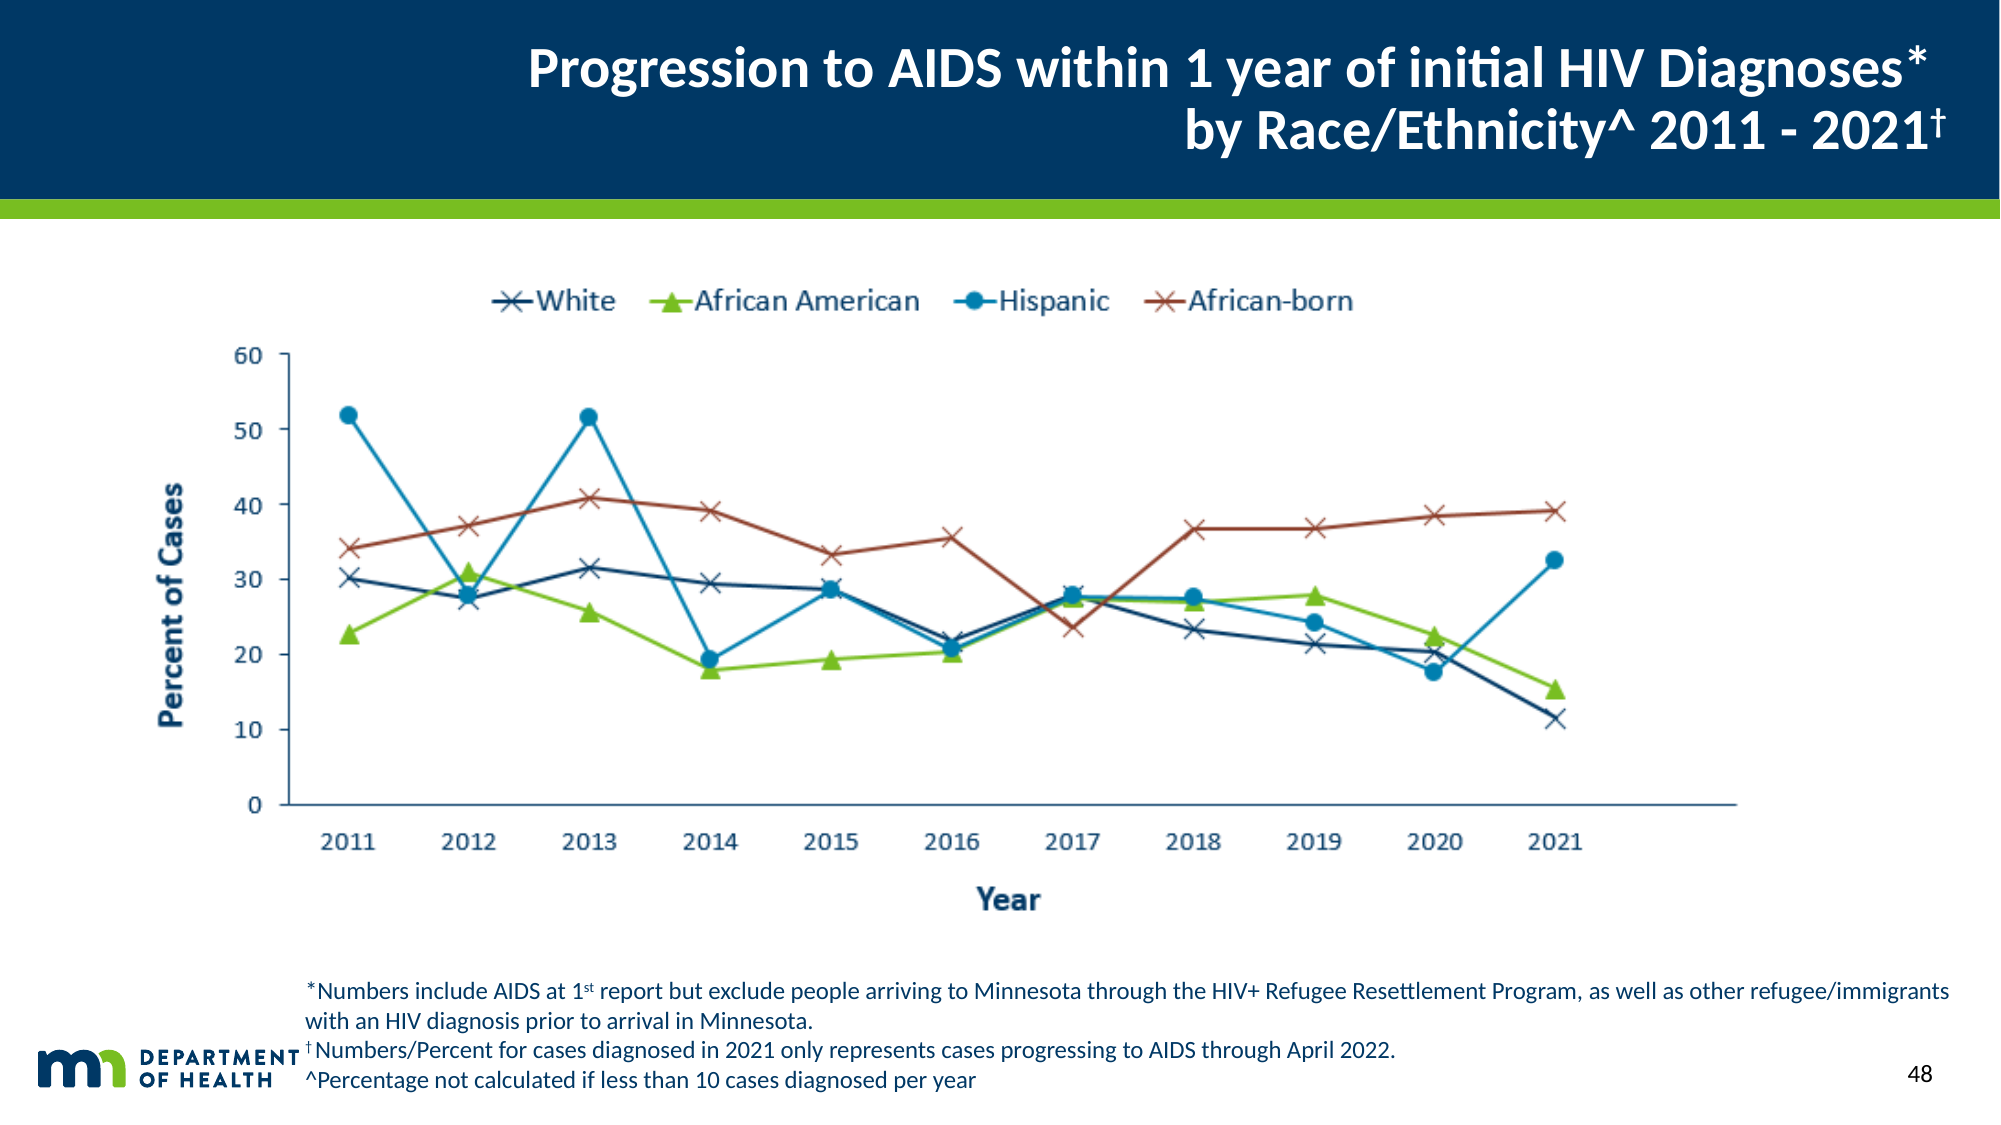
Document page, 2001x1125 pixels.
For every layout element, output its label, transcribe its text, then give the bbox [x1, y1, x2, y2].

list *Numbers include AIDS at 1st report but exclude people arriving to Minnesota through the HIV+ Refugee Resettlement Program, as well as other refugee/immigrants with an HIV diagnosis prior to arrival in Minnesota. † Numbers/Percent for cases diagnosed in 2021 only represents cases progressing to AIDS through April 2022. ^Percentage not calculated if less than 10 cases diagnosed per year [275, 925, 2000, 1103]
picture [96, 267, 1785, 942]
title Progression to AIDS within 1 year of initial HIV Diagnoses* by Race/Ethnicity^ 2011 - 2021† [0, 0, 1947, 200]
